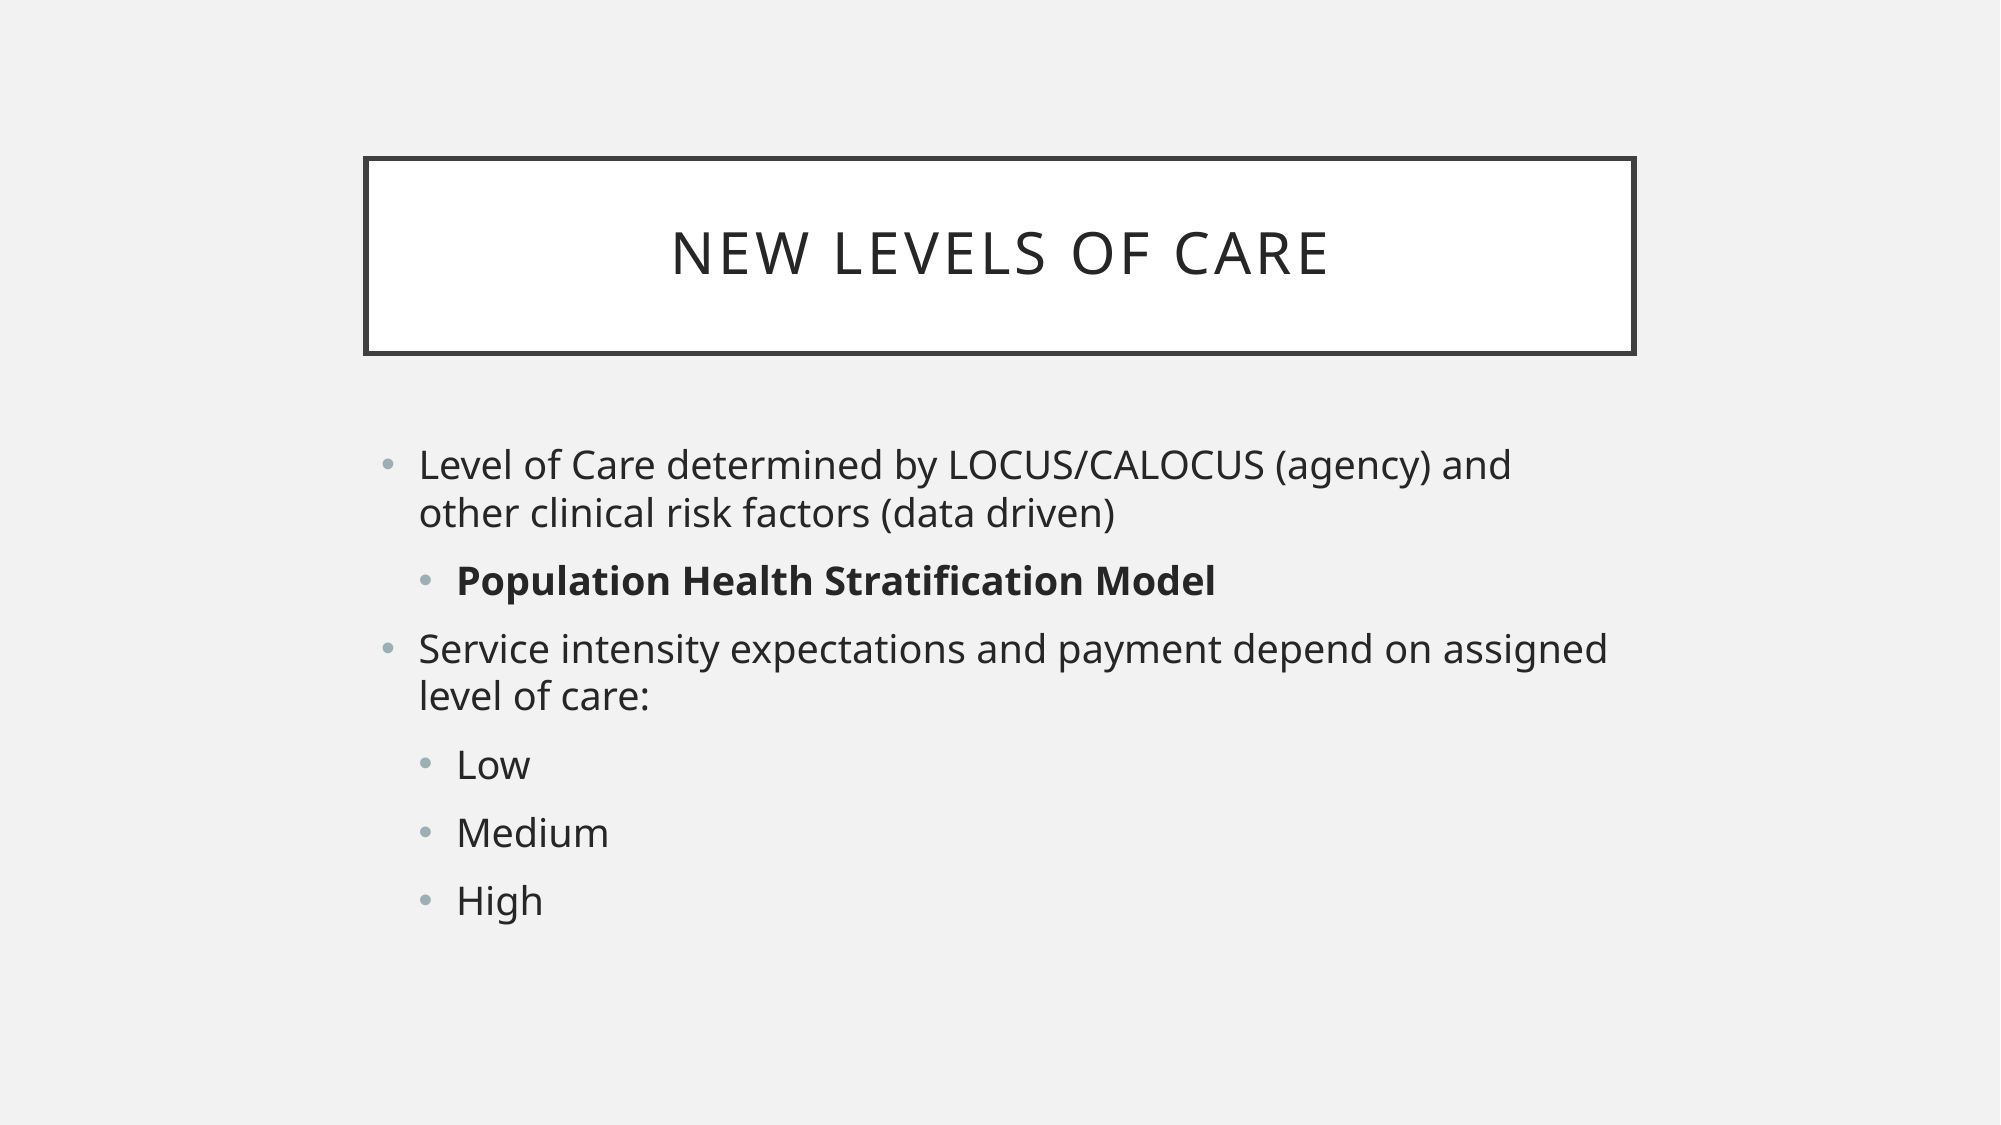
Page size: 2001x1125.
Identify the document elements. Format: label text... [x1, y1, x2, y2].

title New levels of care [363, 156, 1637, 356]
list Level of Care determined by LOCUS/CALOCUS (agency) and other clinical risk factors (data driven) Population Health Stratification Model Service intensity expectations and payment depend on assigned level of care: Low Medium High [366, 432, 1634, 942]
